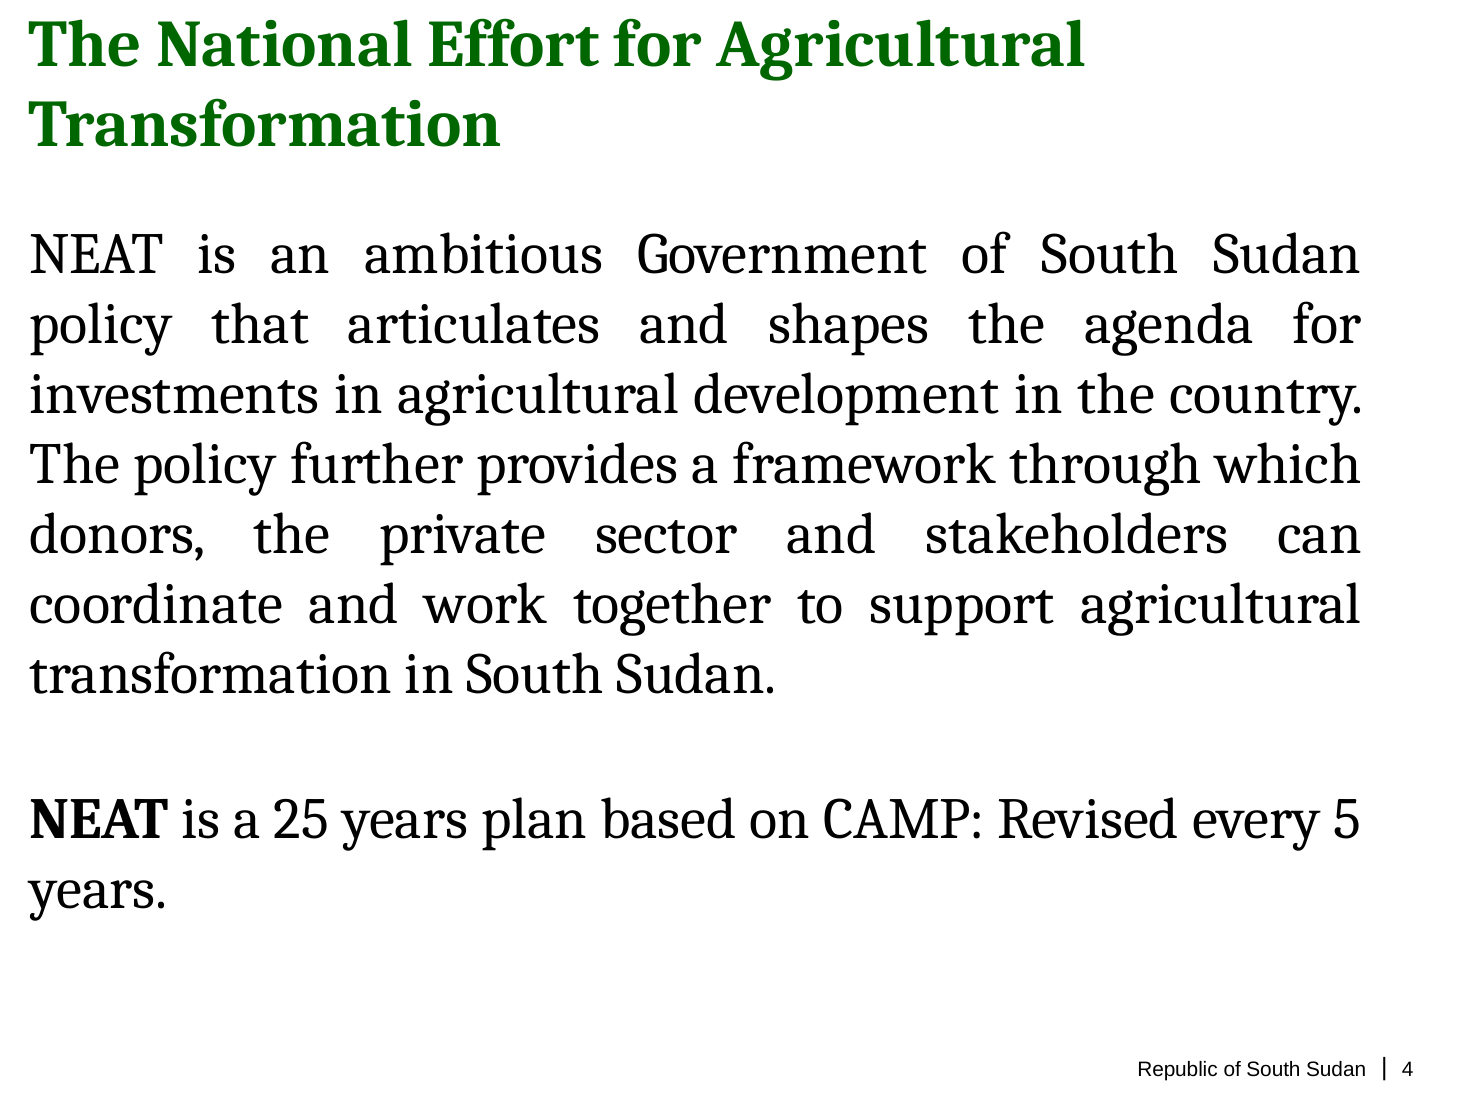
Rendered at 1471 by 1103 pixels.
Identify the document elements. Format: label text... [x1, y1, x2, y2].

title The National Effort for Agricultural Transformation [28, 0, 1471, 162]
text_box NEAT is an ambitious Government of South Sudan policy that articulates and shapes the agenda for investments in agricultural development in the country. The policy further provides a framework through which donors, the private sector and stakeholders can coordinate and work together to support agricultural transformation in South Sudan. NEAT is a 25 years plan based on CAMP: Revised every 5 years. [14, 207, 1377, 928]
